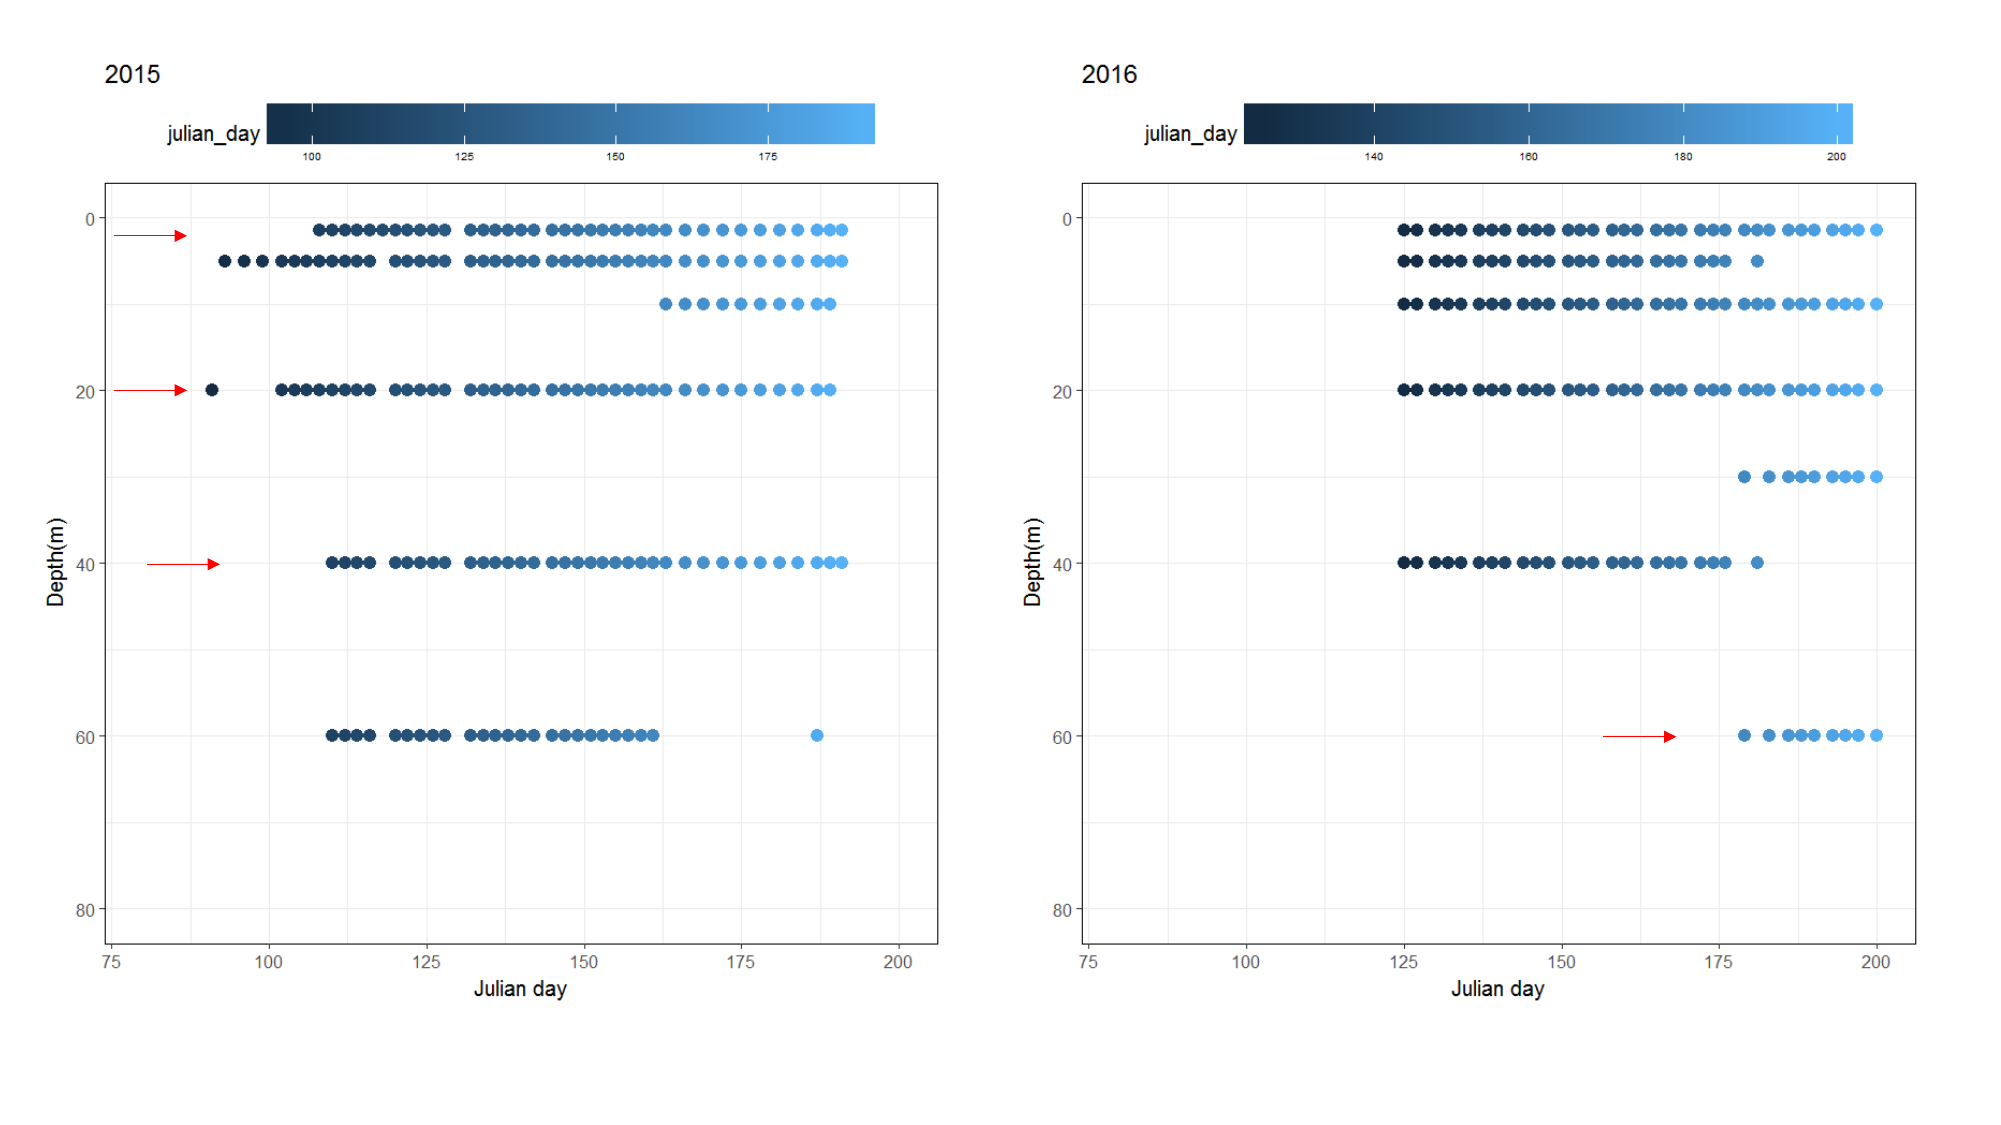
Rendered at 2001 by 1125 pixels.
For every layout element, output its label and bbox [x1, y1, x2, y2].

picture [35, 53, 948, 1009]
picture [1012, 53, 1926, 1009]
